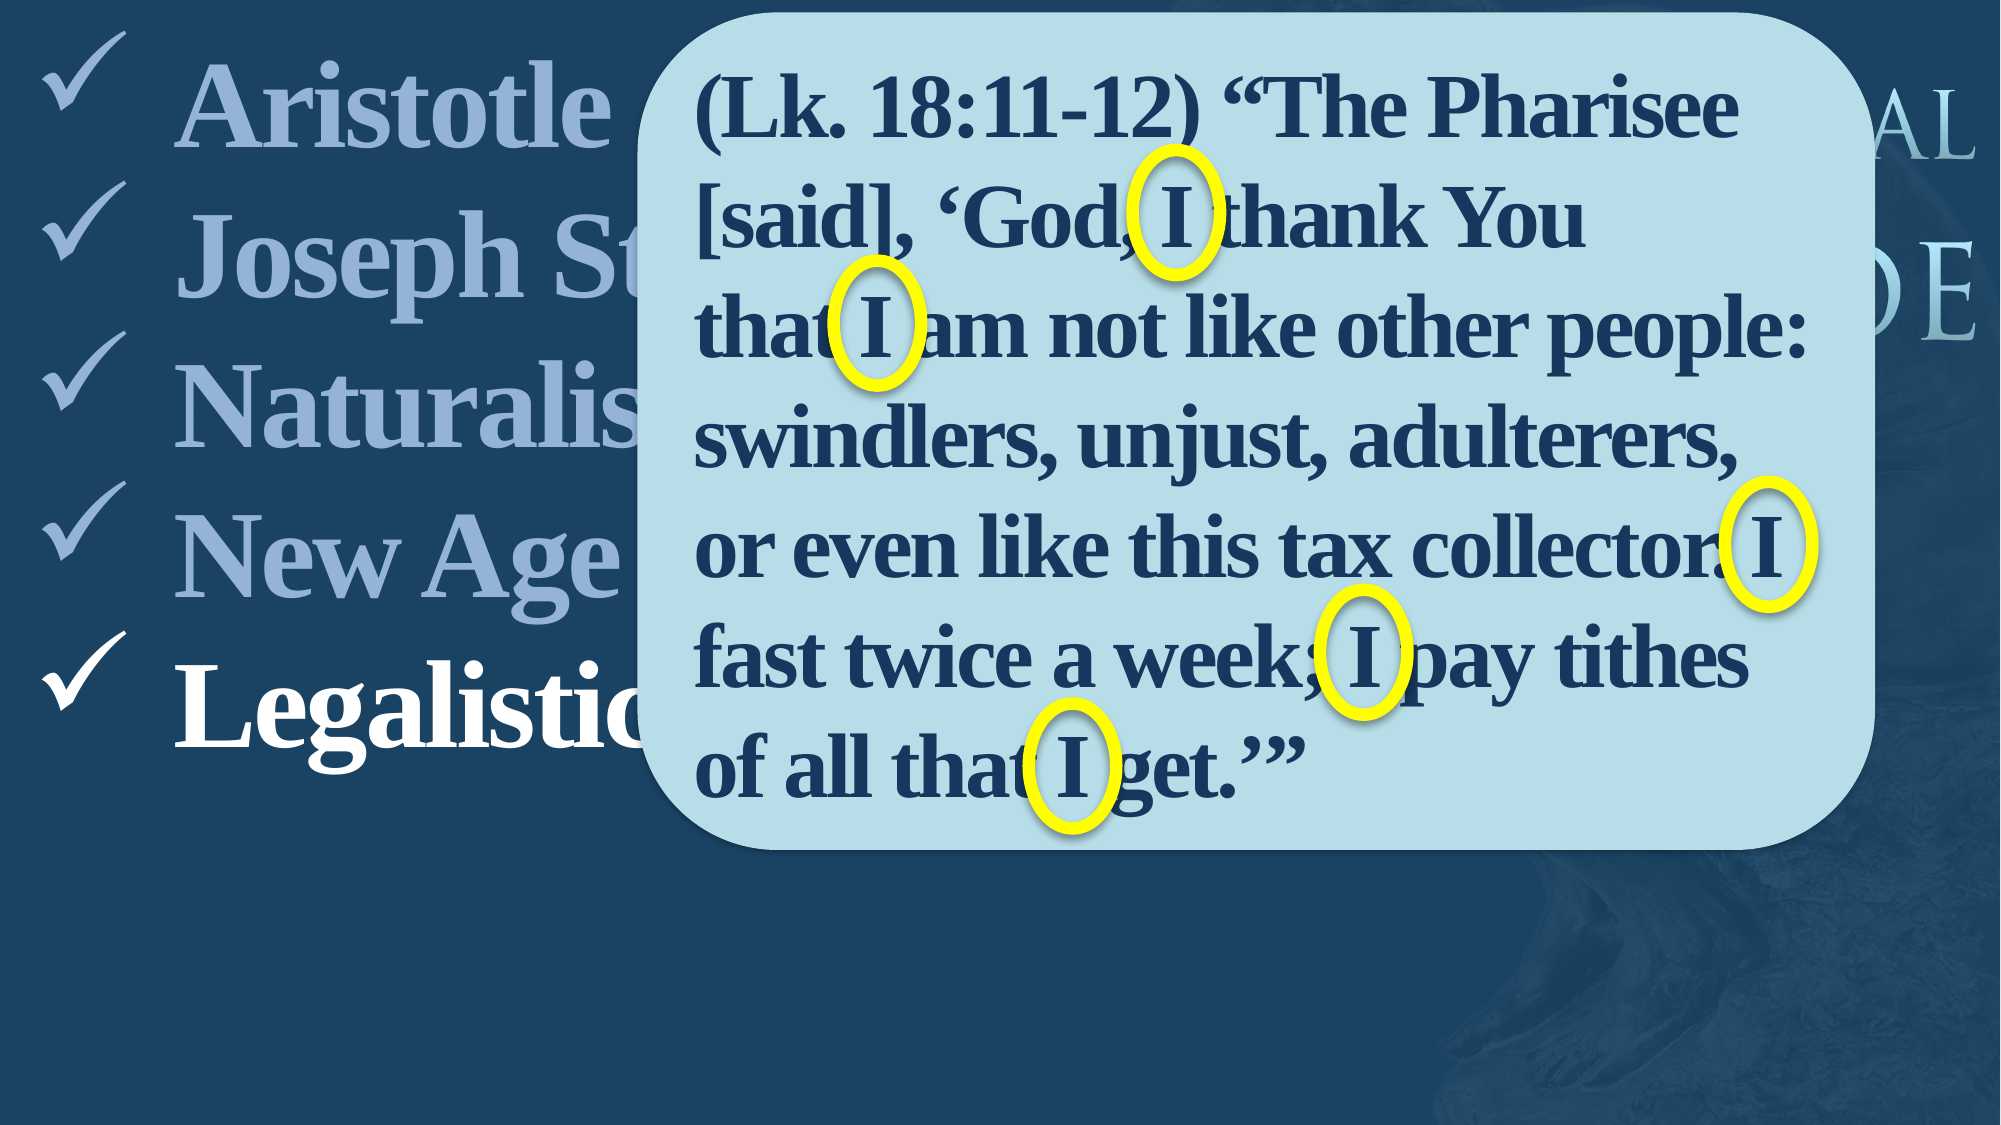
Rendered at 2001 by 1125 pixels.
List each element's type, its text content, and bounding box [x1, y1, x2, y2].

picture [0, 0, 2001, 1125]
text_box [1130, 147, 1223, 278]
text_box [1722, 479, 1815, 609]
text_box [1317, 587, 1410, 717]
text_box [831, 258, 924, 388]
text_box (Lk. 18:11-12) “The Pharisee [said], ‘God, I thank You that I am not like other people: swindlers, unjust, adulterers, or even like this tax collector. I fast twice a week; I pay tithes of all that I get.’” [635, 10, 1878, 853]
text_box [1026, 701, 1119, 831]
text_box Aristotle Joseph Stalin Naturalism New Age thought Legalistic religious systems [17, 15, 737, 781]
